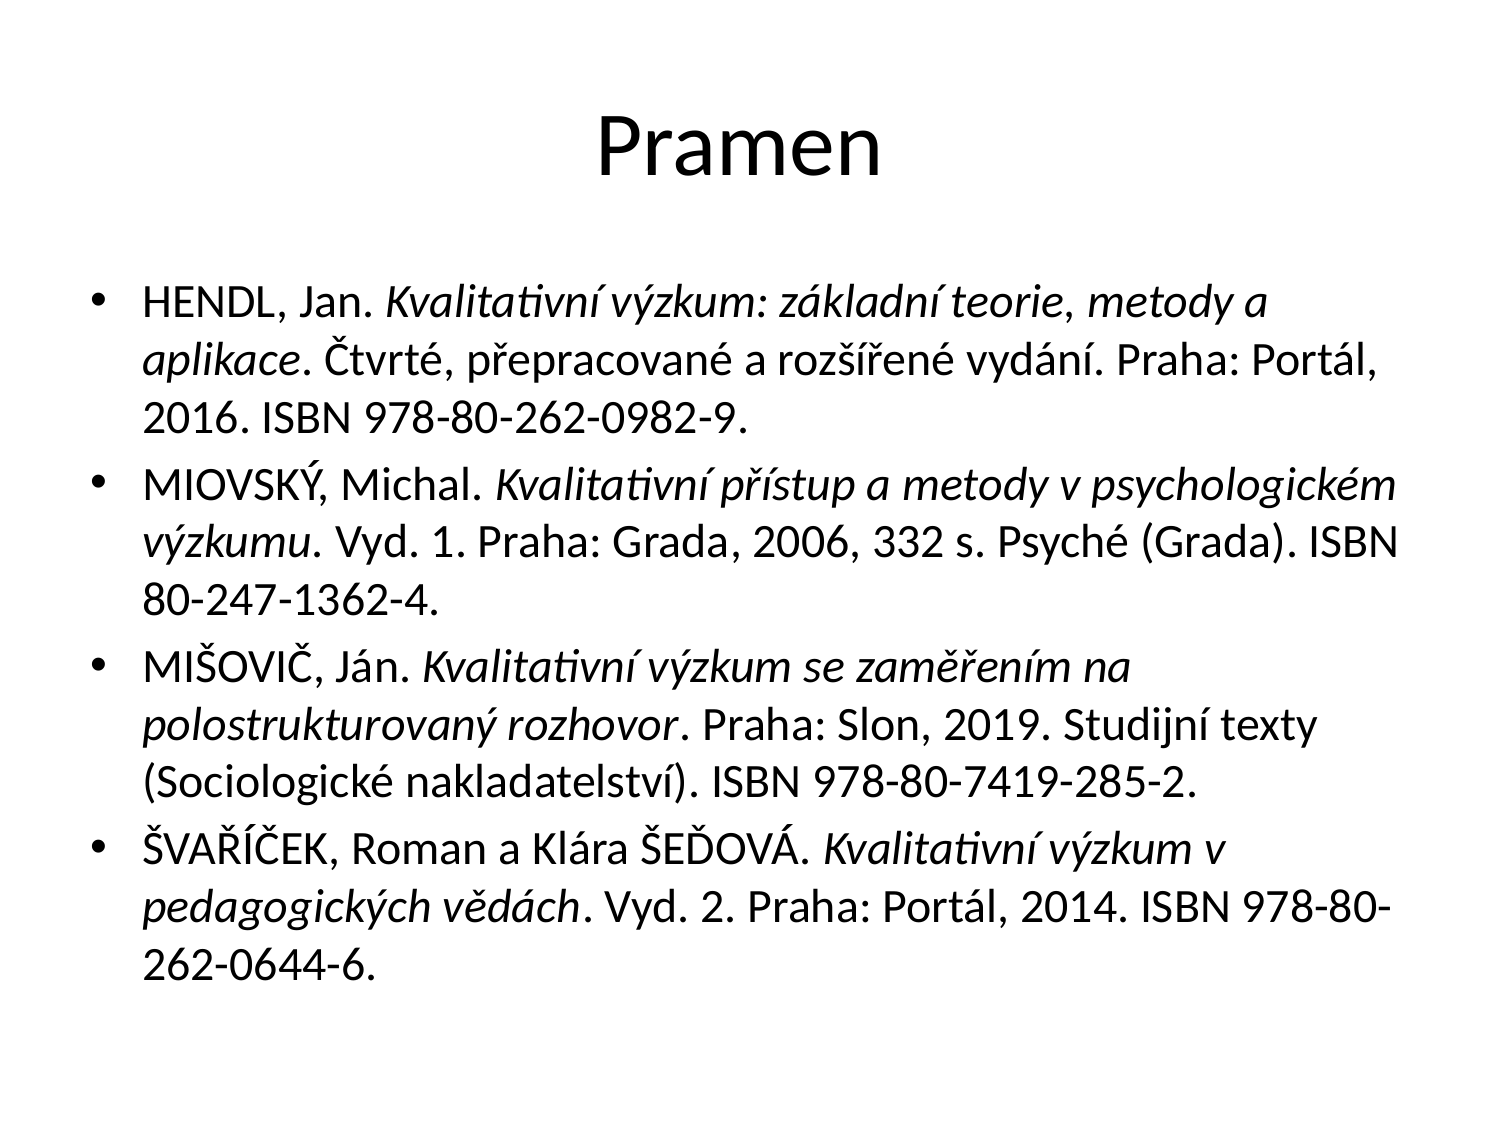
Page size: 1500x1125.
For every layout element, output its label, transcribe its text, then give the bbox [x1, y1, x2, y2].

title Pramen [75, 45, 1425, 233]
list HENDL, Jan. Kvalitativní výzkum: základní teorie, metody a aplikace. Čtvrté, přepracované a rozšířené vydání. Praha: Portál, 2016. ISBN 978-80-262-0982-9. MIOVSKÝ, Michal. Kvalitativní přístup a metody v psychologickém výzkumu. Vyd. 1. Praha: Grada, 2006, 332 s. Psyché (Grada). ISBN 80-247-1362-4. MIŠOVIČ, Ján. Kvalitativní výzkum se zaměřením na polostrukturovaný rozhovor. Praha: Slon, 2019. Studijní texty (Sociologické nakladatelství). ISBN 978-80-7419-285-2. ŠVAŘÍČEK, Roman a Klára ŠEĎOVÁ. Kvalitativní výzkum v pedagogických vědách. Vyd. 2. Praha: Portál, 2014. ISBN 978-80-262-0644-6. [75, 262, 1425, 1005]
